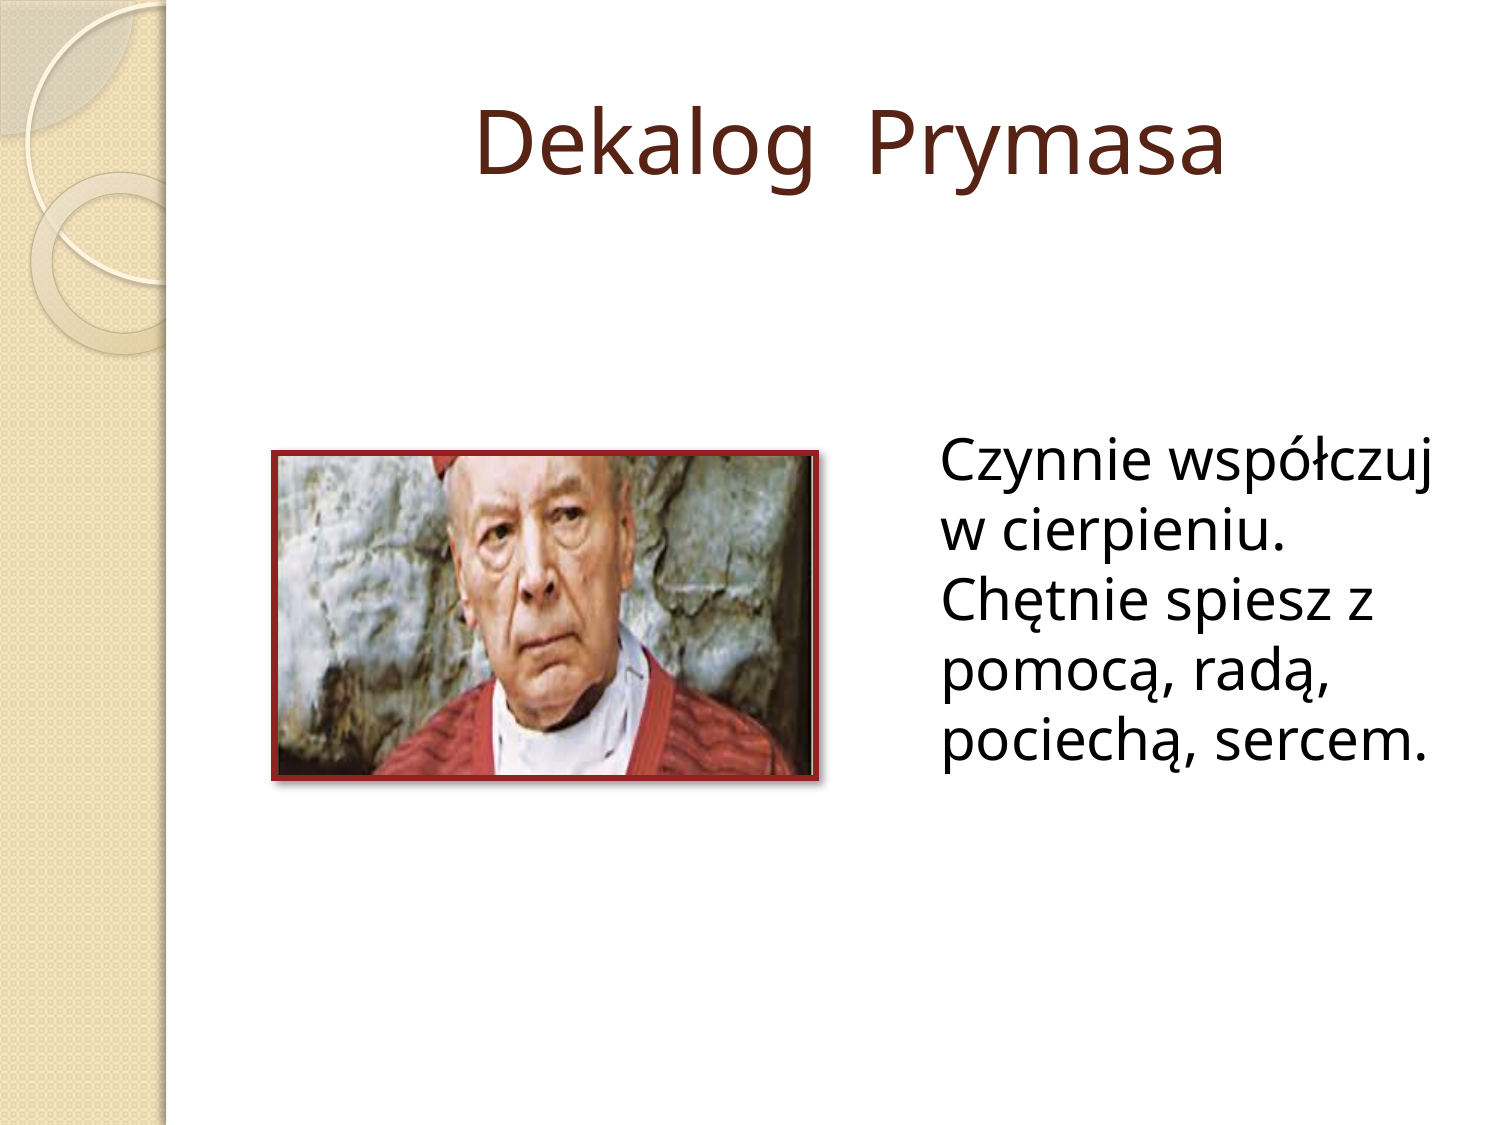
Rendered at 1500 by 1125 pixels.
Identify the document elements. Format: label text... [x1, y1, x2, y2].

list Czynnie współczuj w cierpieniu. Chętnie spiesz z pomocą, radą, pociechą, sercem. [865, 249, 1466, 1015]
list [277, 455, 813, 776]
title Dekalog Prymasa [235, 45, 1466, 233]
